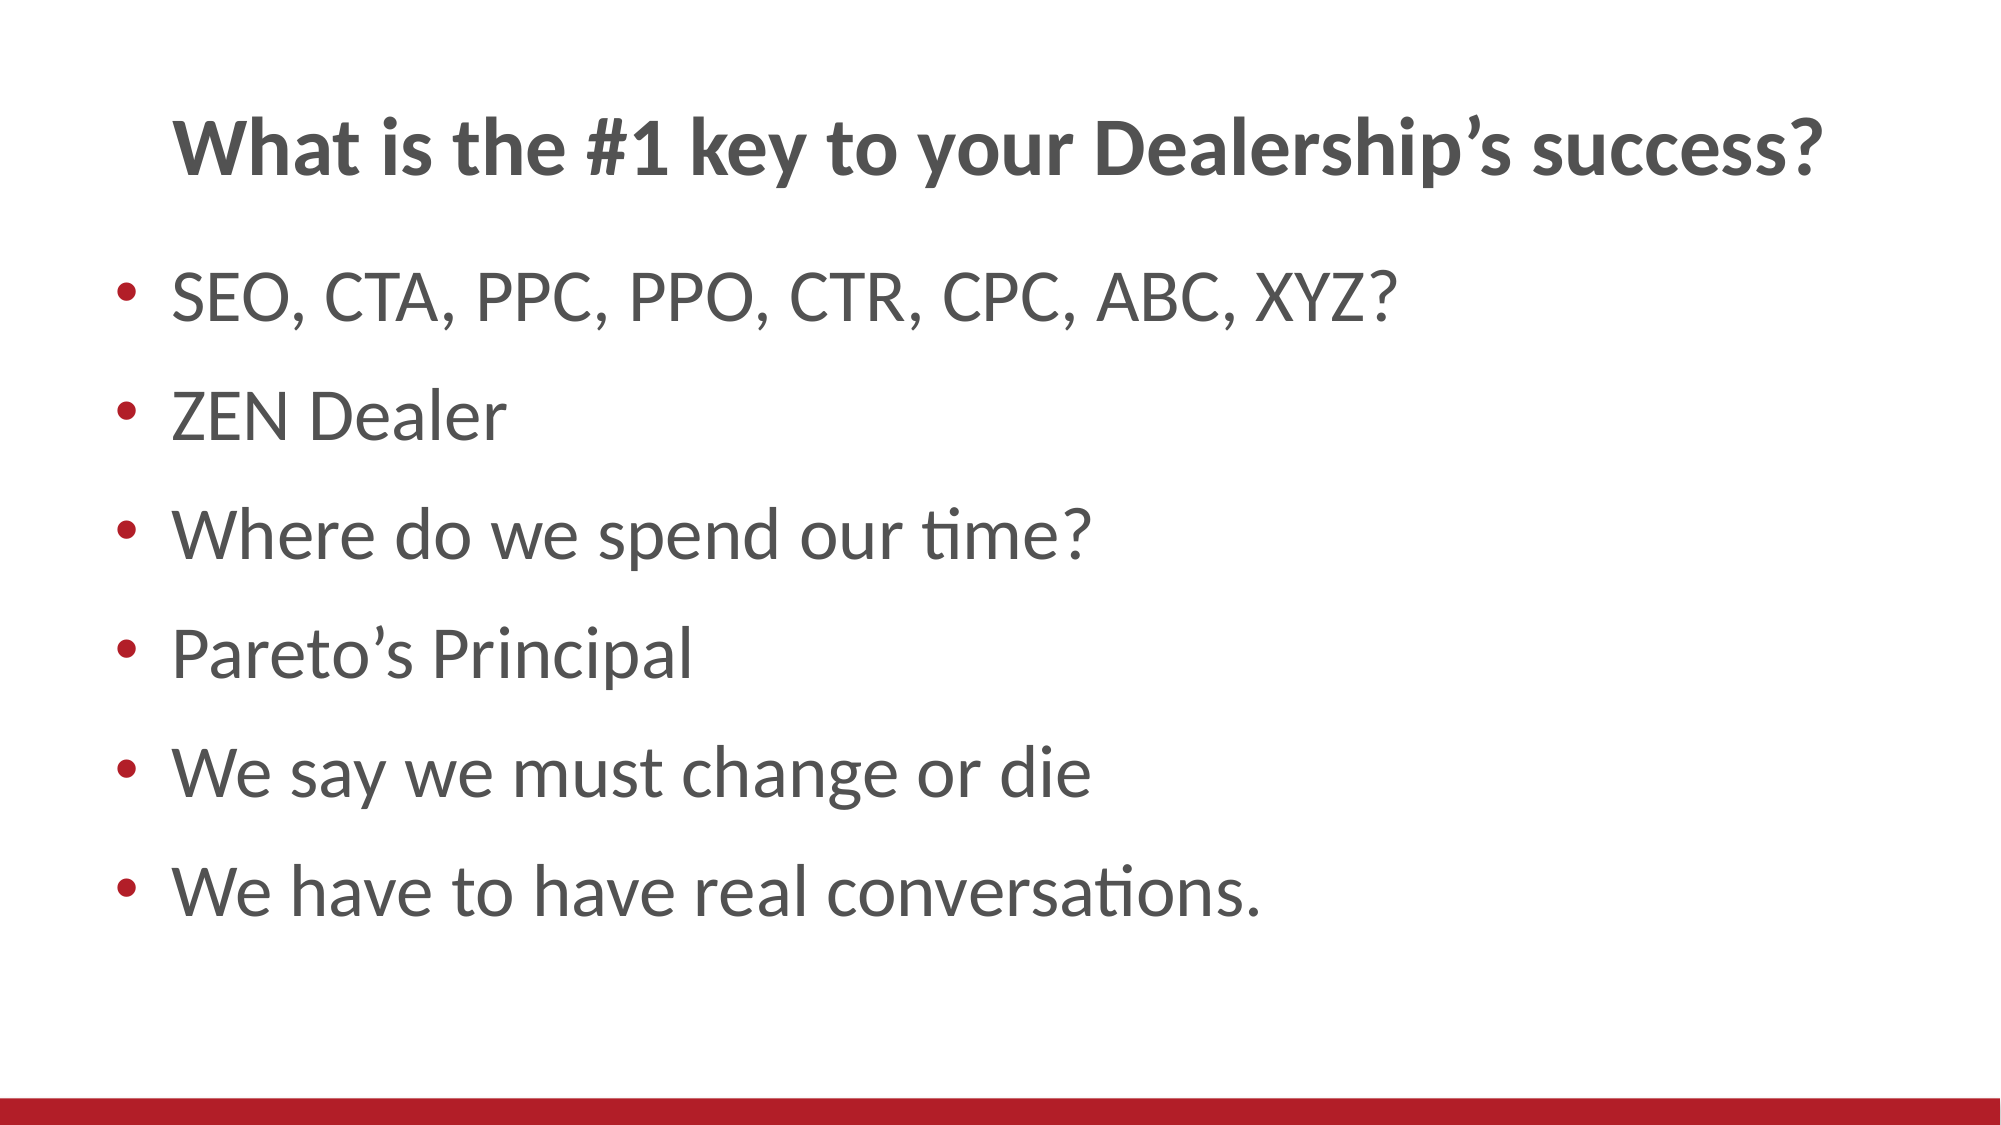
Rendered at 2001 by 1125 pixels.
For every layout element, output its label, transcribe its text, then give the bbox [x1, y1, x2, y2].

title What is the #1 key to your Dealership’s success? [99, 81, 1900, 202]
list SEO, CTA, PPC, PPO, CTR, CPC, ABC, XYZ? ZEN Dealer Where do we spend our time? Pareto’s Principal We say we must change or die We have to have real conversations. [99, 238, 1900, 981]
